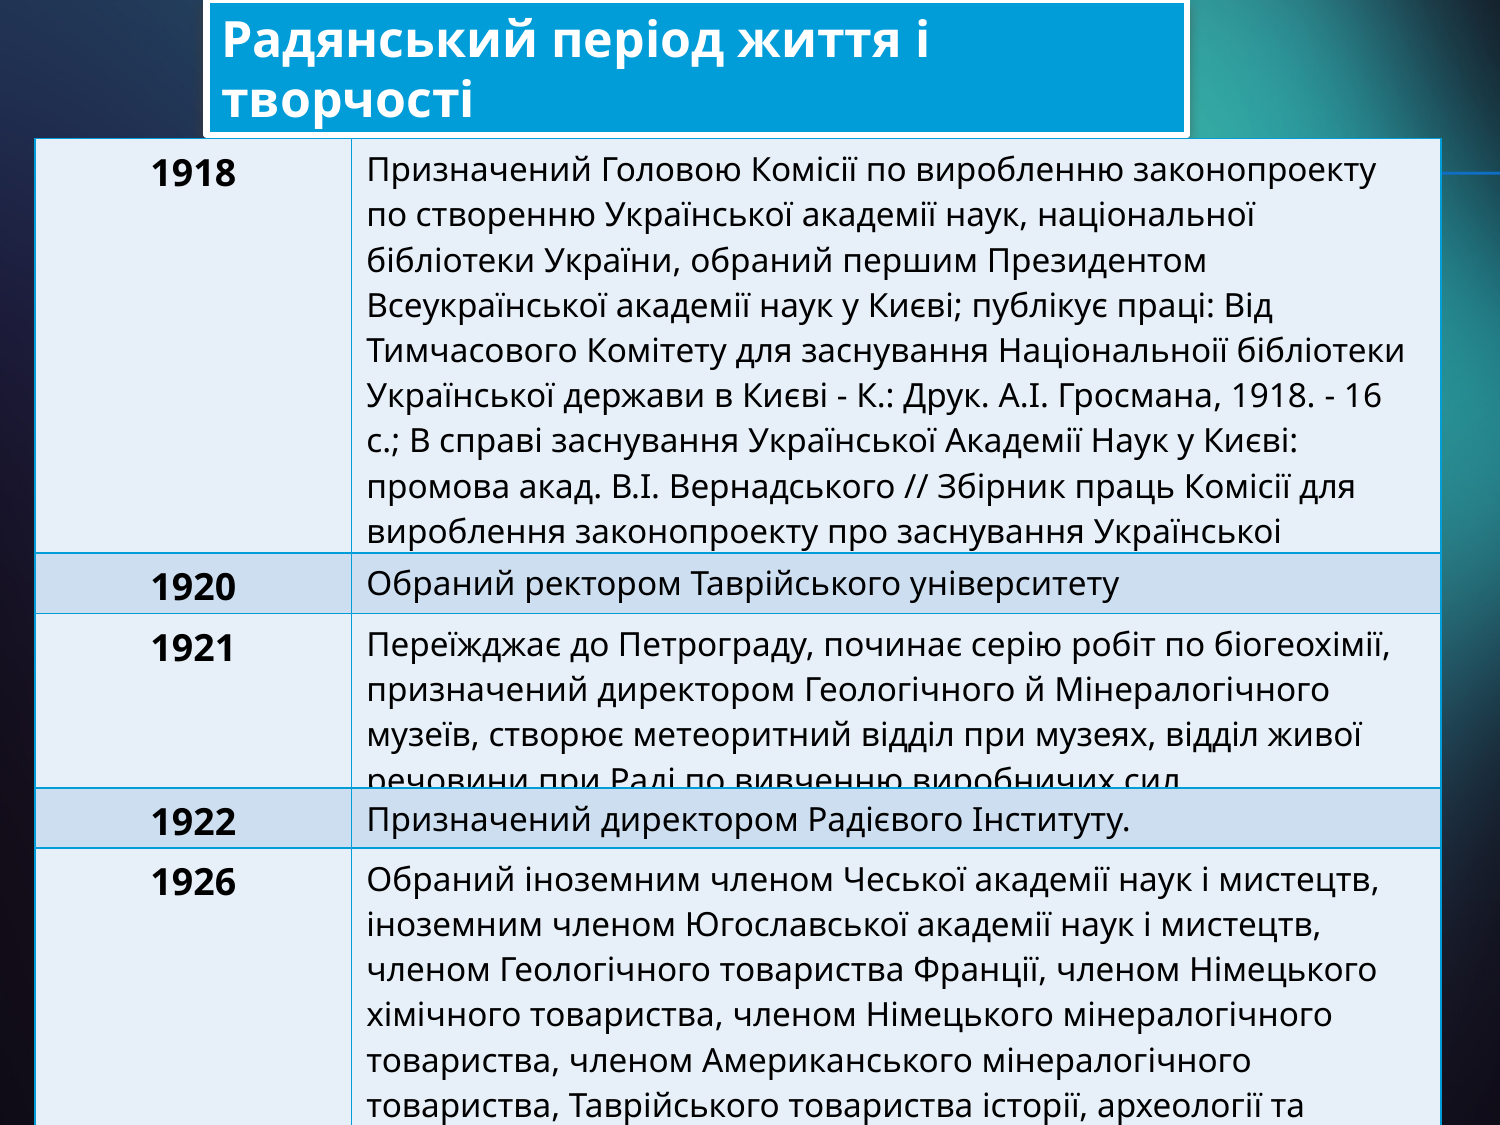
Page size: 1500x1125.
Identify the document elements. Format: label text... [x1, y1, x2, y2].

picture [1190, 0, 1500, 171]
table_cell Переїжджає до Петрограду, починає серiю робiт по бiогеохiмiї, призначений директором Геологiчного й Мiнералогiчного музеїв, створює метеоритний вiддiл при музеях, вiддiл живої речовини при Радi по вивченню виробничих сил. [352, 614, 1440, 787]
picture [1443, 175, 1500, 1125]
table_cell 1921 [36, 614, 351, 787]
table_cell 1922 [36, 789, 351, 847]
table_cell Обраний iноземним членом Чеської академiї наук i мистецтв, iноземним членом Югославської академiї наук i мистецтв, членом Геологiчного товариства Францiї, членом Нiмецького хiмiчного товариства, членом Нiмецького мiнералогiчного товариства, членом Американського мiнералогiчного товариства, Таврiйського товариства iсторiї, археологiї та етнографiї; публiкує працю: "Бiосфера" (Ленинград. Научн. хим-техн. из-во, 1926. - 232 с.). [352, 849, 1440, 1125]
text_box Радянський період життя і творчості [203, 0, 1190, 138]
table_cell 1926 [36, 849, 351, 1125]
table_header 1918 [36, 139, 351, 552]
table_cell Призначений директором Радiєвого Iнституту. [352, 789, 1440, 847]
table_cell Обраний ректором Таврiйського унiверситету [352, 554, 1440, 613]
table_cell 1920 [36, 554, 351, 613]
table_header Призначений Головою Комiсiї по виробленню законопроекту по створенню Української академiї наук, нацiональної бiблiотеки України, обраний першим Президентом Всеукраїнської академiї наук у Києвi; публiкує працi: Вiд Тимчасового Комiтету для заснування Нацiональноiї бiблiотеки Української держави в Києвi - К.: Друк. А.I. Гросмана, 1918. - 16 с.; В справi заснування Української Академiї Наук у Києвi: промова акад. В.I. Вернадського // Збiрник праць Комiсiї для вироблення законопроекту про заснування Українськоi Академiї Наук у Києвi. - К.: 1919. - С. 5-8. [352, 139, 1440, 552]
picture [0, 0, 203, 1125]
